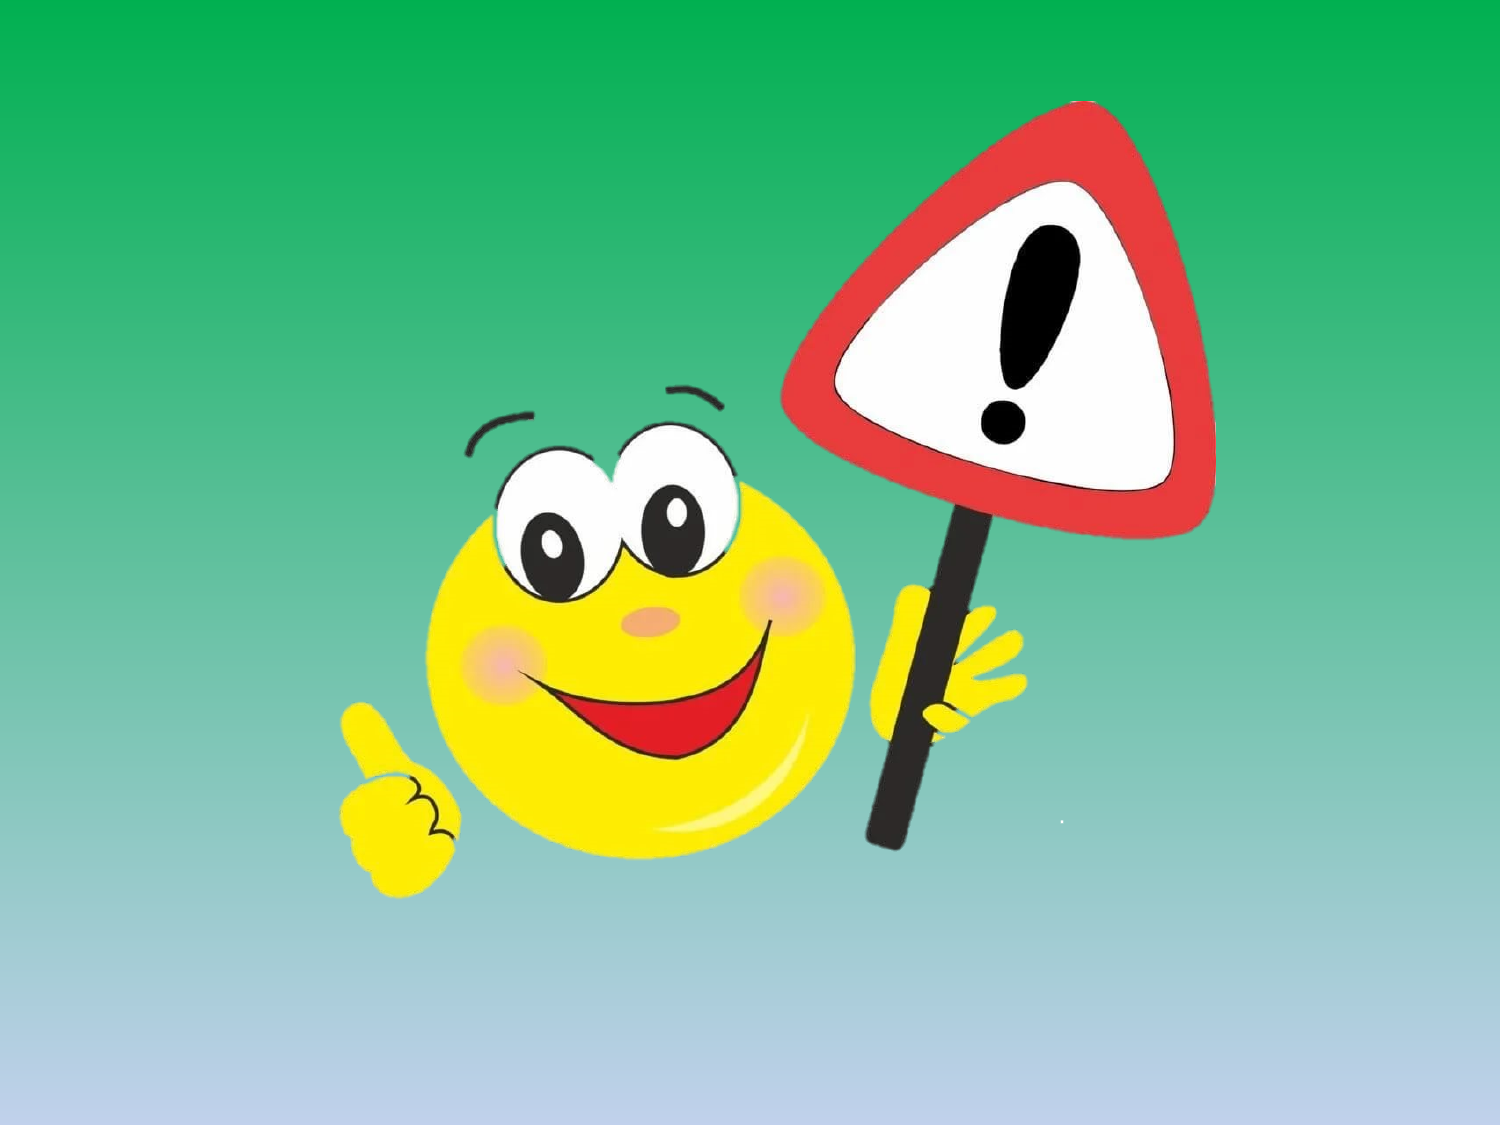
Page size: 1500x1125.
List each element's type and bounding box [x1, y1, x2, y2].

picture [336, 101, 1216, 901]
